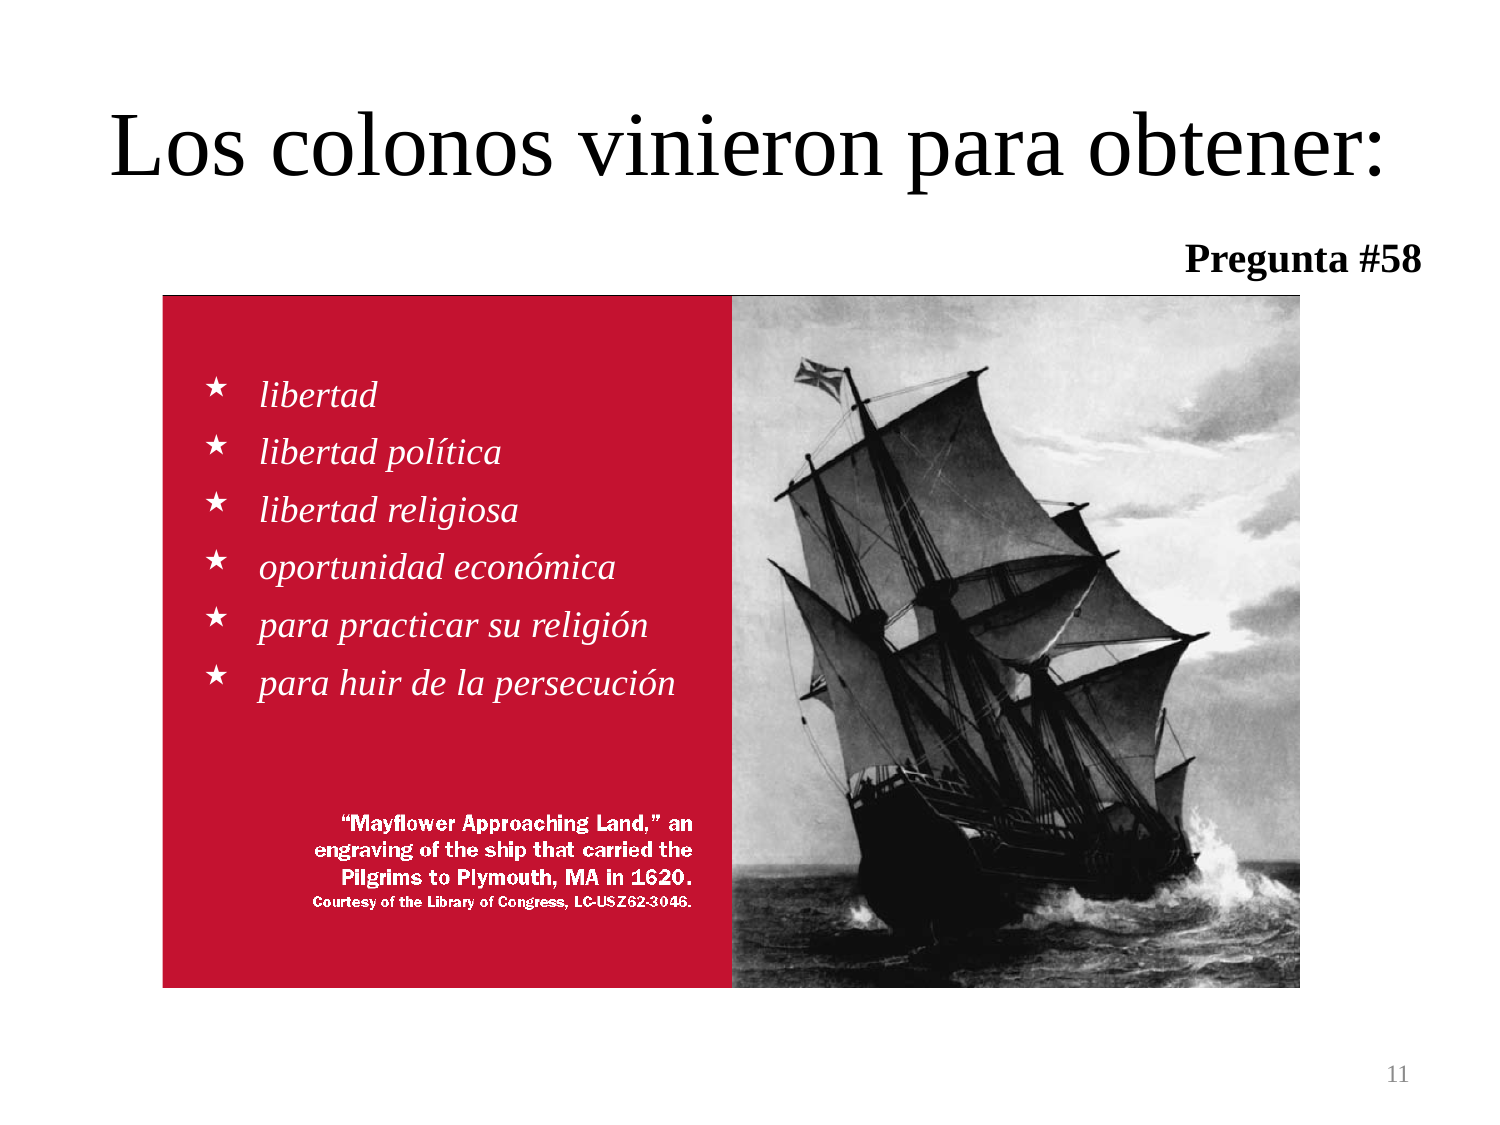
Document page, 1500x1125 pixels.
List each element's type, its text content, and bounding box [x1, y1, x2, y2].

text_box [162, 295, 1301, 988]
title Los colonos vinieron para obtener: [74, 44, 1426, 233]
slide_number 11 [1074, 1042, 1425, 1103]
text_box Pregunta #58 [87, 162, 1438, 350]
